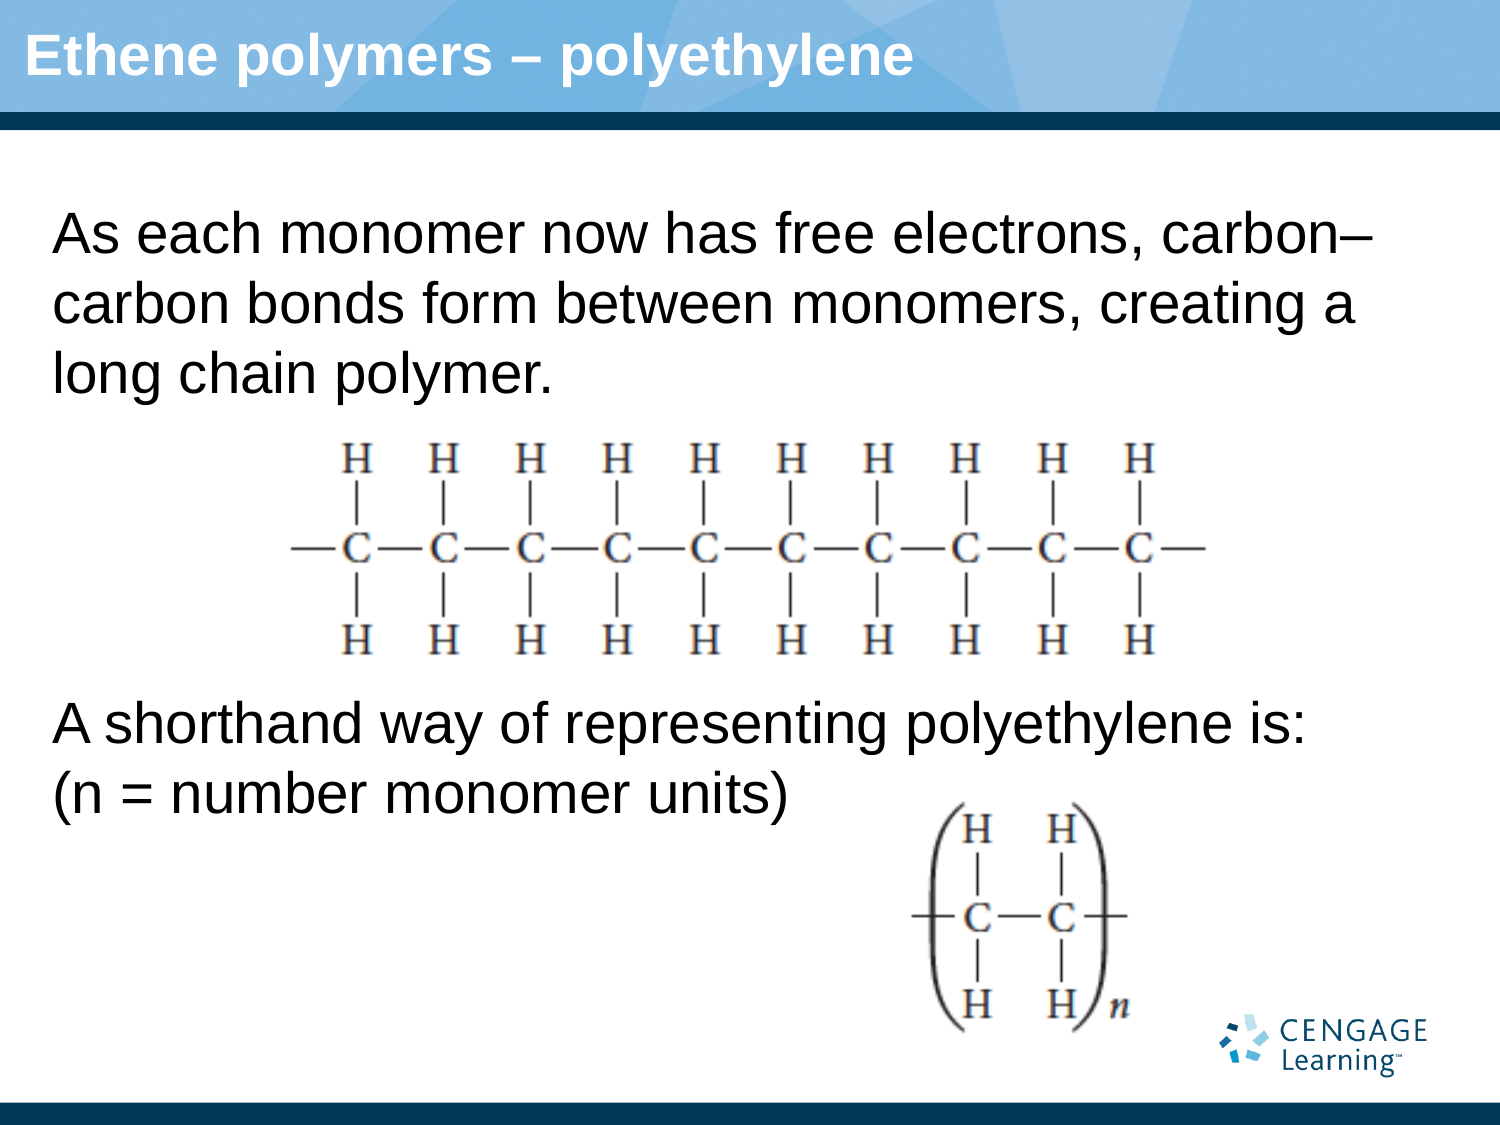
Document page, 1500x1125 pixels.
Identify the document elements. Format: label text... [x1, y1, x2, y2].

picture [1195, 990, 1450, 1101]
picture [0, 0, 1500, 112]
picture [262, 424, 1236, 676]
text_box As each monomer now has free electrons, carbon–carbon bonds form between monomers, creating a long chain polymer. A shorthand way of representing polyethylene is: (n = number monomer units) [37, 187, 1400, 833]
title Ethene polymers – polyethylene [24, 24, 1413, 100]
picture [862, 774, 1176, 1051]
